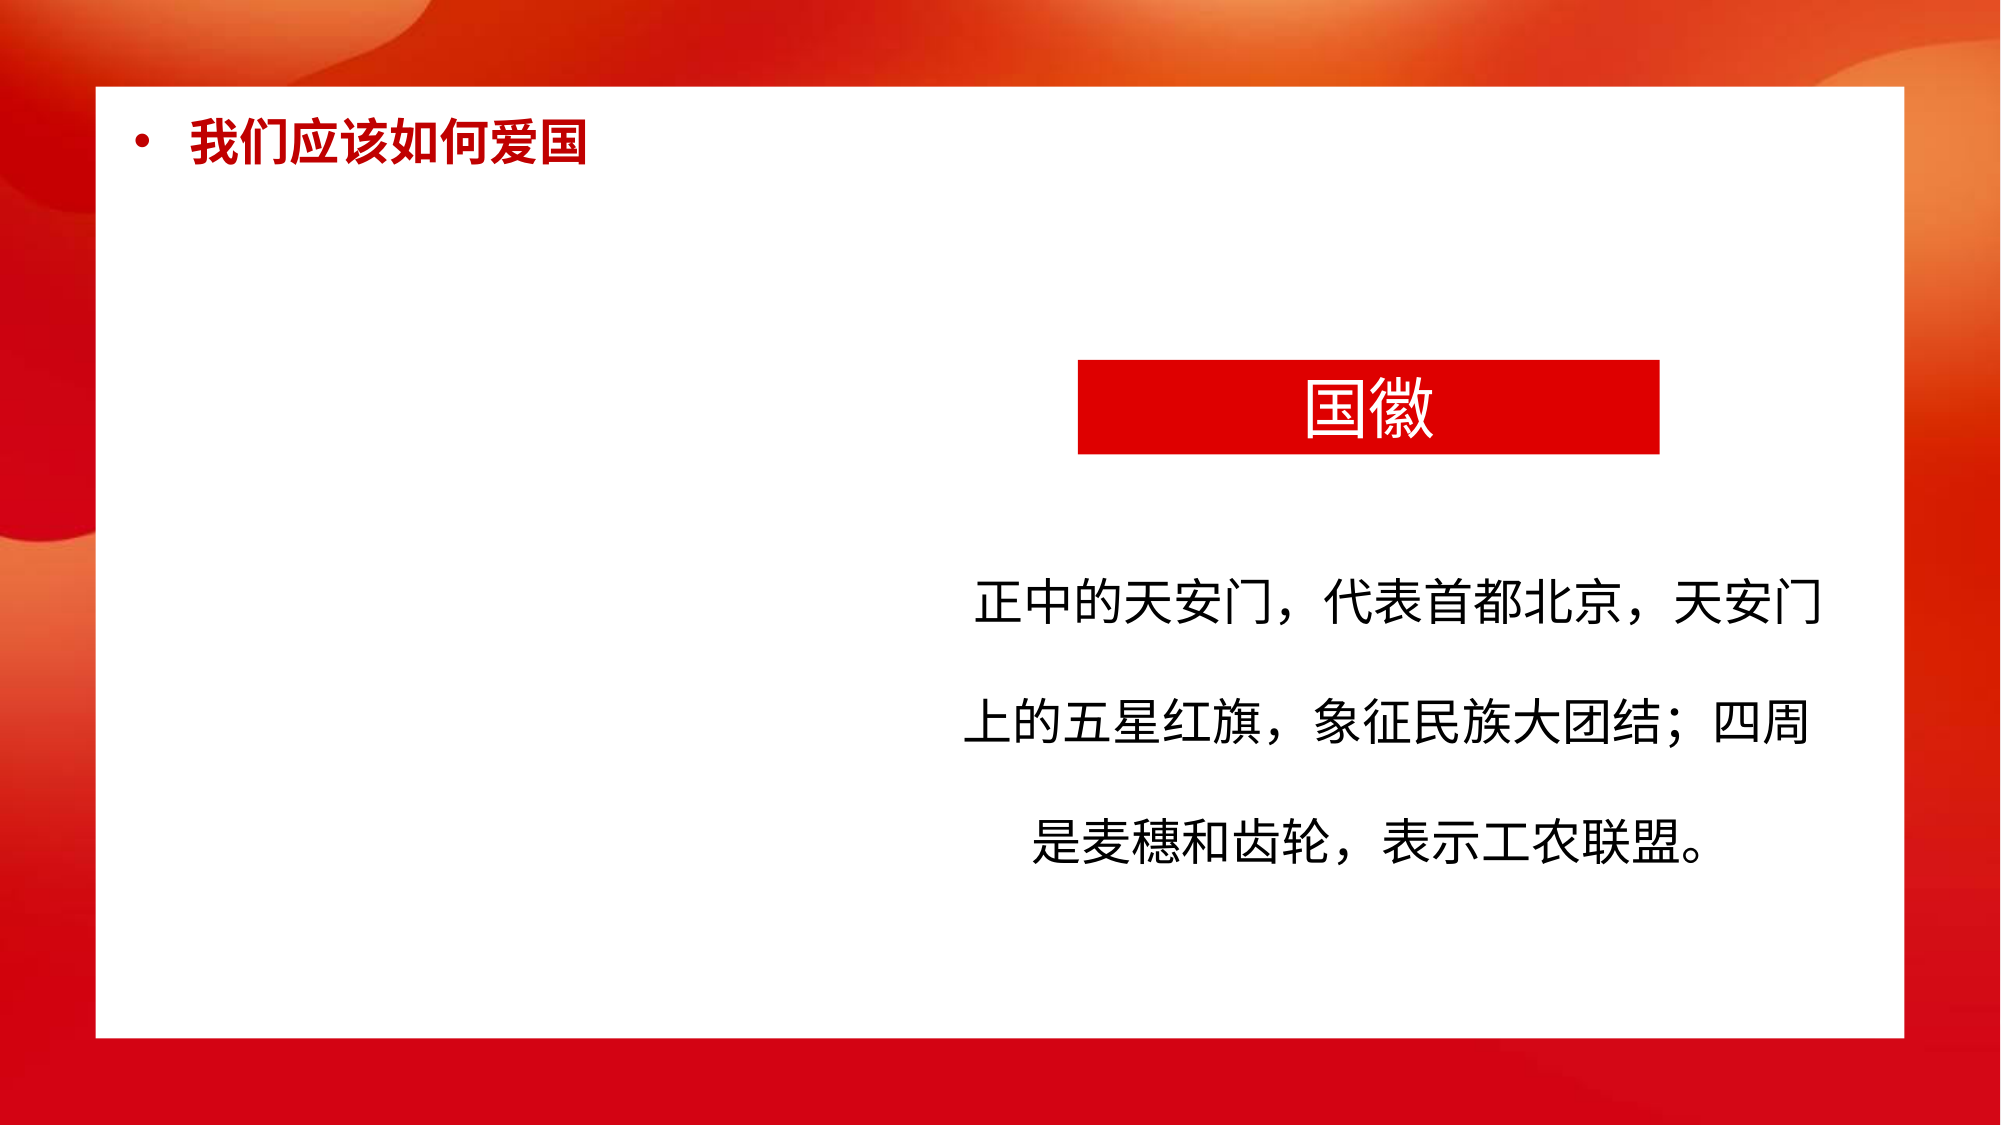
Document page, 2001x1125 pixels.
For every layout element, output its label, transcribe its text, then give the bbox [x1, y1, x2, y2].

picture [0, 0, 2001, 1125]
text_box 国徽 [1077, 359, 1660, 455]
text_box 我们应该如何爱国 [118, 102, 639, 178]
text_box 正中的天安门，代表首都北京，天安门上的五星红旗，象征民族大团结；四周是麦穗和齿轮，表示工农联盟。 [931, 503, 1844, 879]
